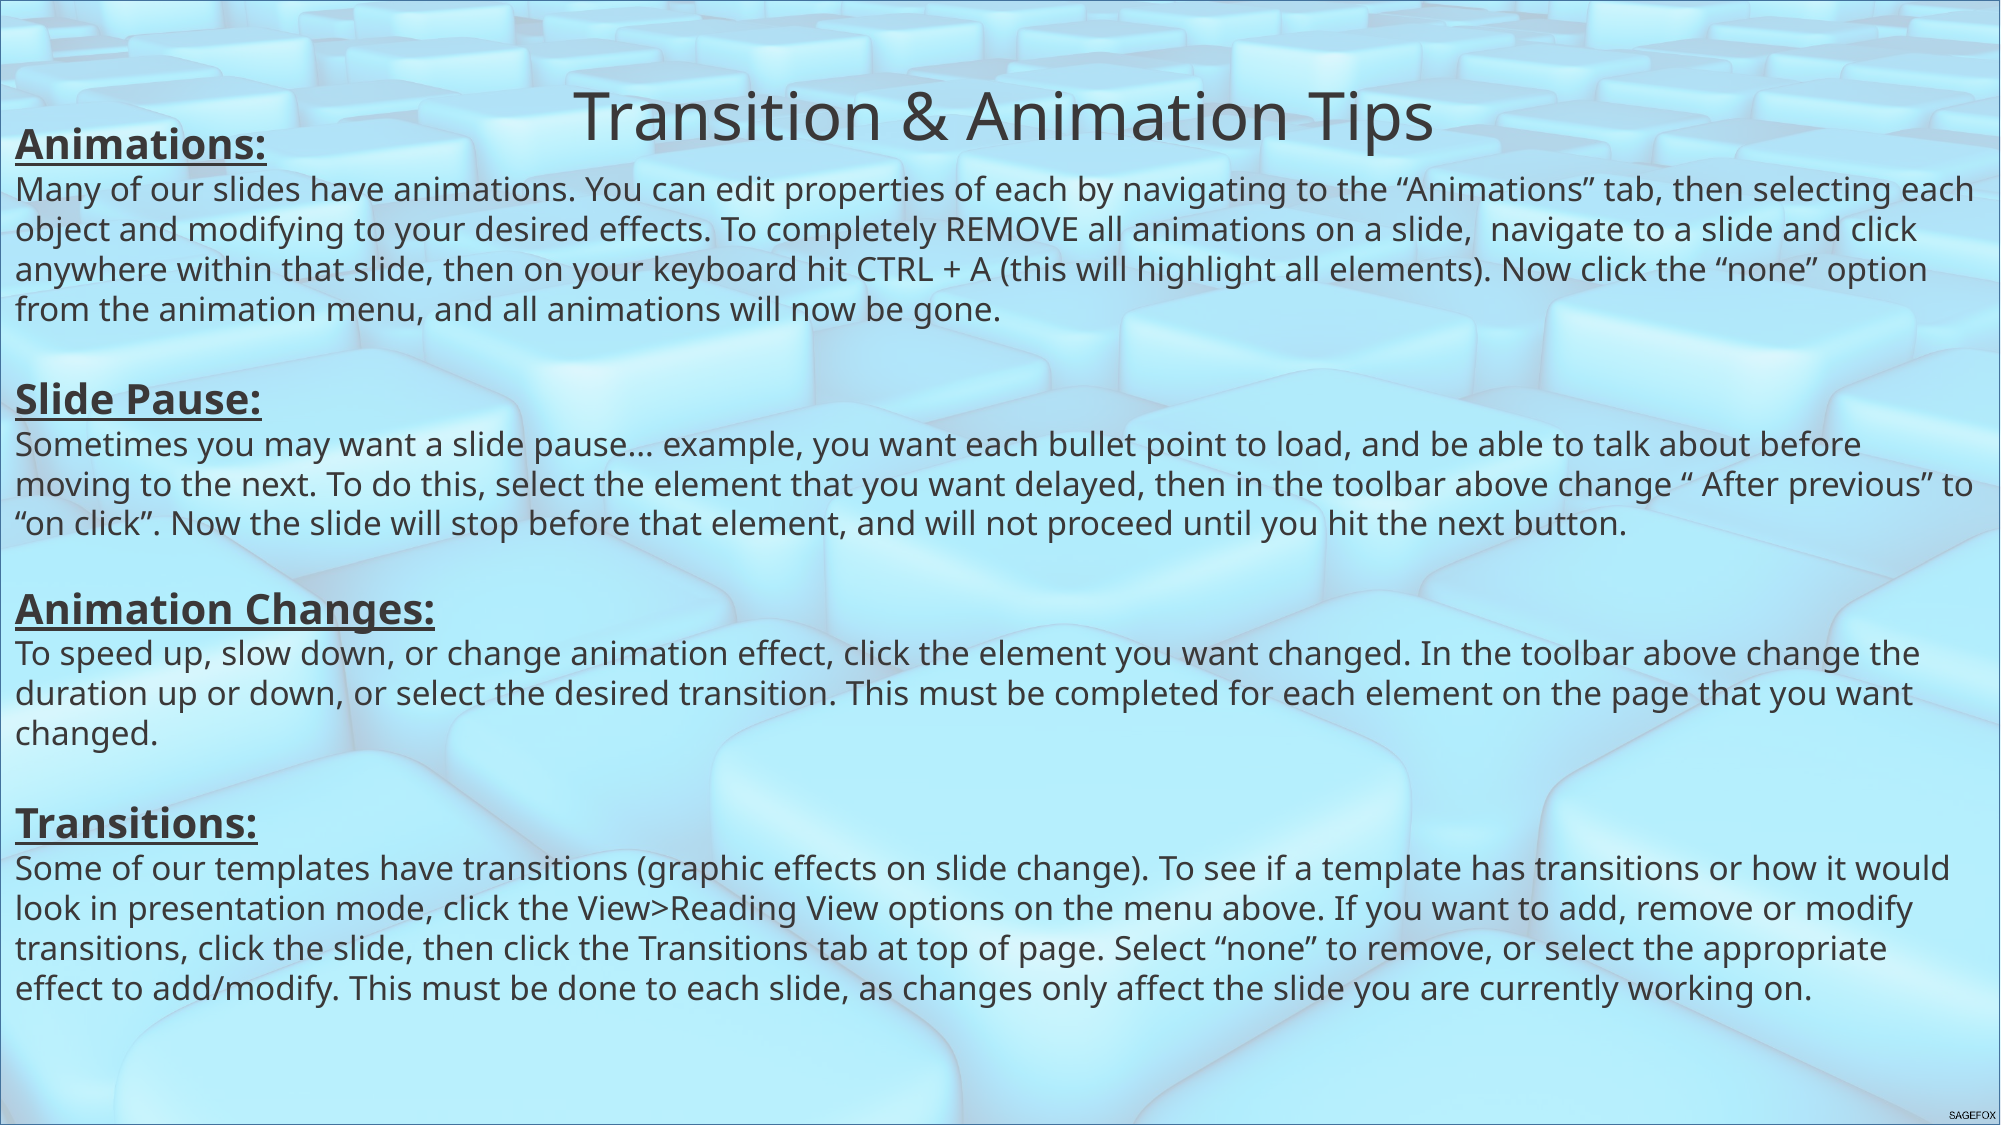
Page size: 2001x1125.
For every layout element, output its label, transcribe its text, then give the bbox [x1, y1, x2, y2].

text_box Animations: Many of our slides have animations. You can edit properties of each by navigating to the “Animations” tab, then selecting each object and modifying to your desired effects. To completely REMOVE all animations on a slide, navigate to a slide and click anywhere within that slide, then on your keyboard hit CTRL + A (this will highlight all elements). Now click the “none” option from the animation menu, and all animations will now be gone. Slide Pause: Sometimes you may want a slide pause… example, you want each bullet point to load, and be able to talk about before moving to the next. To do this, select the element that you want delayed, then in the toolbar above change “ After previous” to “on click”. Now the slide will stop before that element, and will not proceed until you hit the next button. Animation Changes: To speed up, slow down, or change animation effect, click the element you want changed. In the toolbar above change the duration up or down, or select the desired transition. This must be completed for each element on the page that you want changed. Transitions: Some of our templates have transitions (graphic effects on slide change). To see if a template has transitions or how it would look in presentation mode, click the View>Reading View options on the menu above. If you want to add, remove or modify transitions, click the slide, then click the Transitions tab at top of page. Select “none” to remove, or select the appropriate effect to add/modify. This must be done to each slide, as changes only affect the slide you are currently working on. [0, 0, 2000, 1125]
title Transition & Animation Tips [477, 59, 1532, 177]
